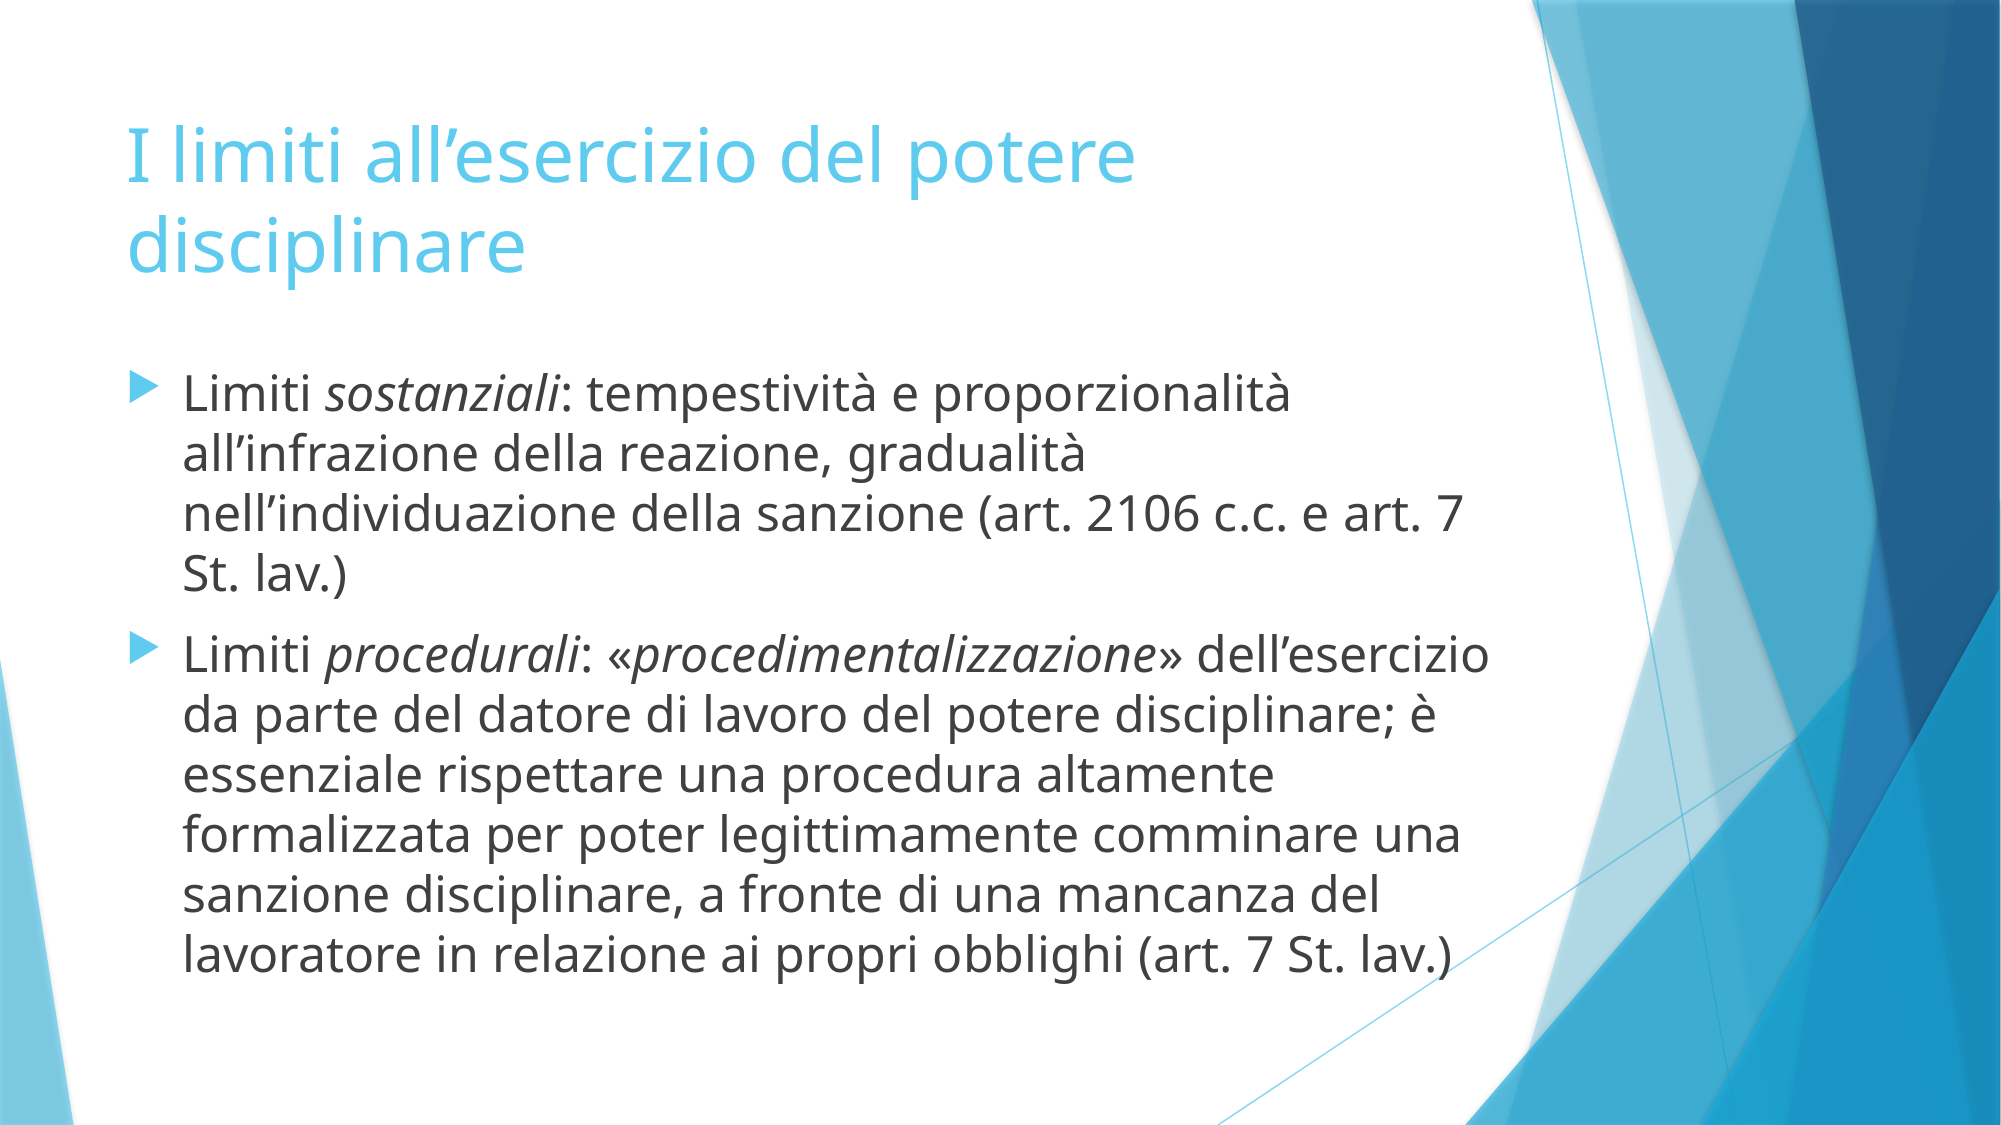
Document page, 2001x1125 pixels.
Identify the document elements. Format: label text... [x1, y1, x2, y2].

title I limiti all’esercizio del potere disciplinare [111, 99, 1522, 317]
list Limiti sostanziali: tempestività e proporzionalità all’infrazione della reazione, gradualità nell’individuazione della sanzione (art. 2106 c.c. e art. 7 St. lav.) Limiti procedurali: «procedimentalizzazione» dell’esercizio da parte del datore di lavoro del potere disciplinare; è essenziale rispettare una procedura altamente formalizzata per poter legittimamente comminare una sanzione disciplinare, a fronte di una mancanza del lavoratore in relazione ai propri obblighi (art. 7 St. lav.) [111, 354, 1522, 992]
